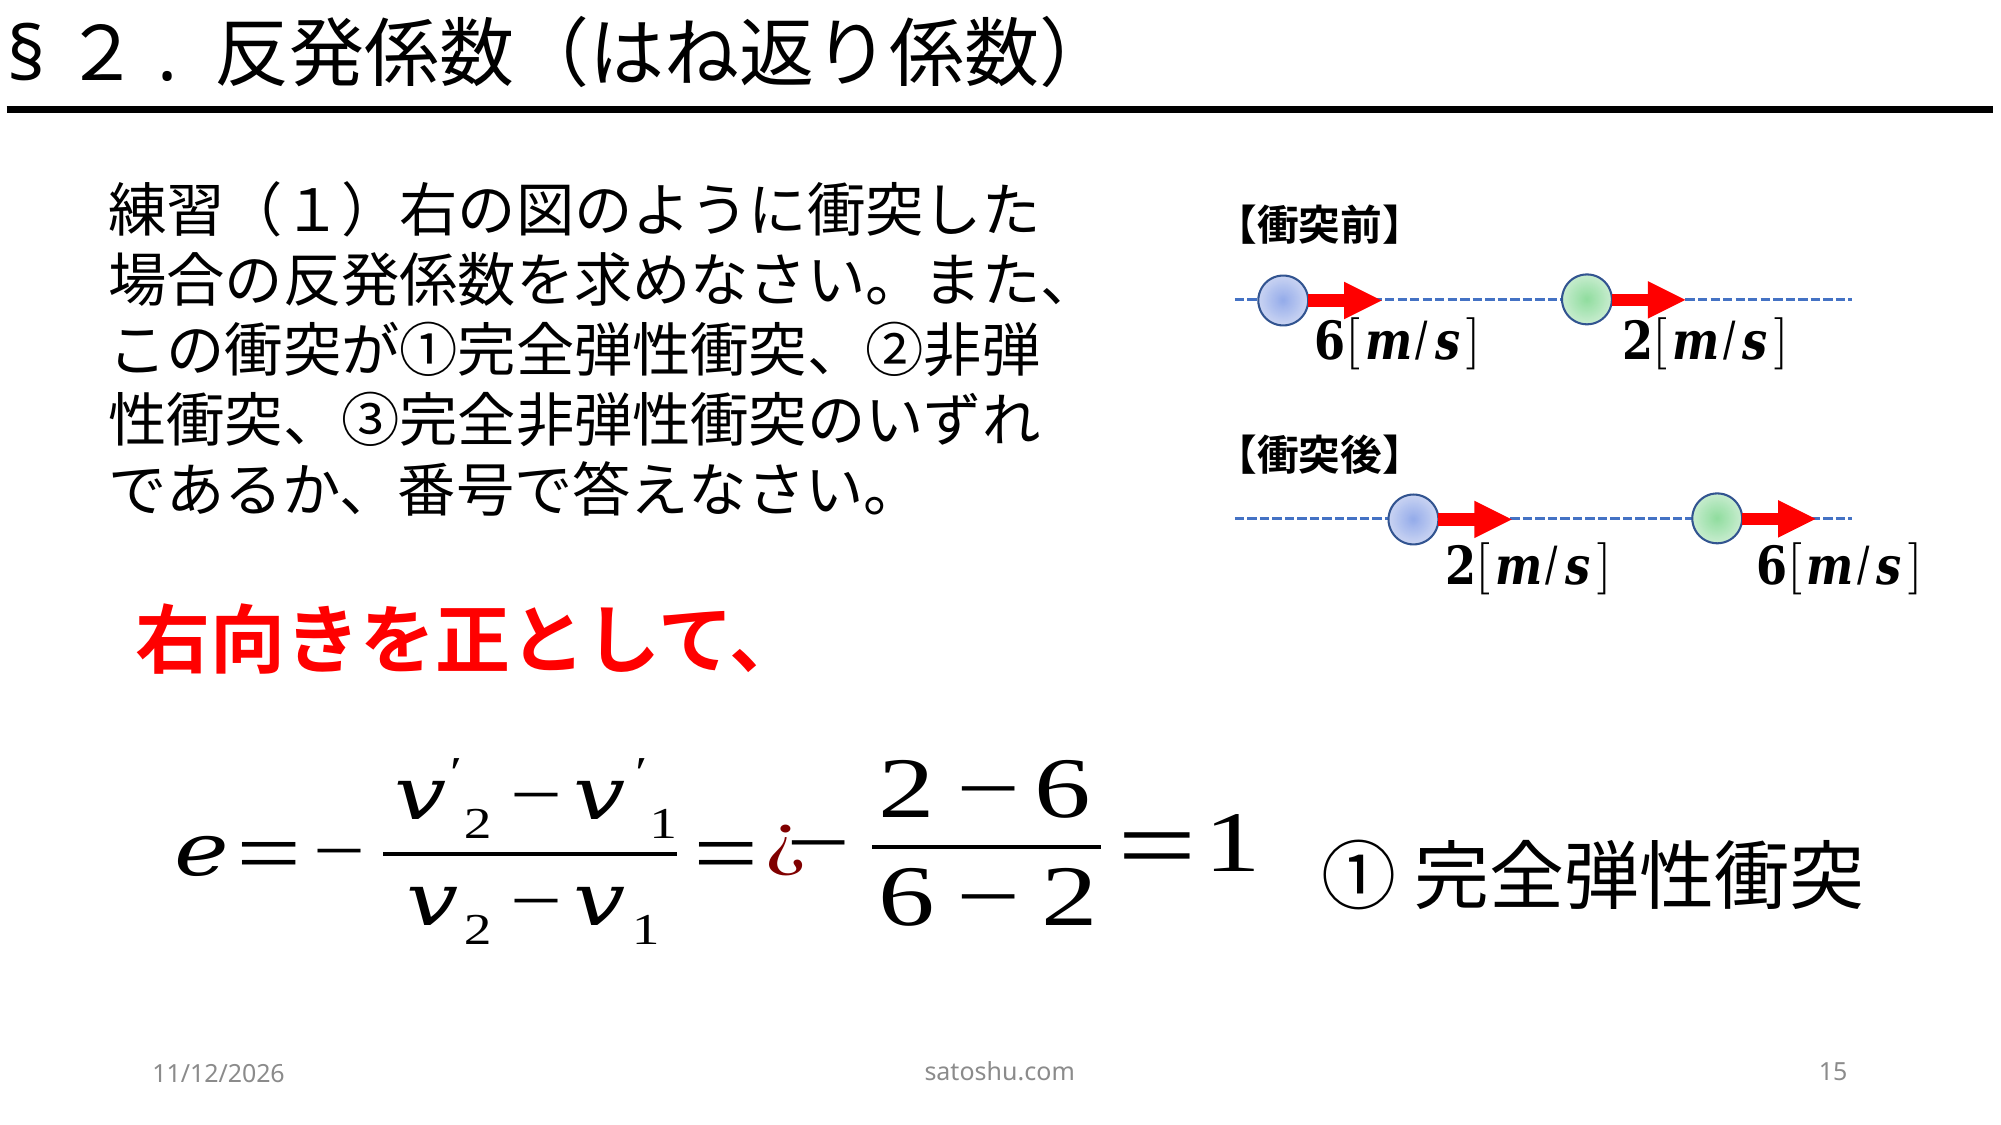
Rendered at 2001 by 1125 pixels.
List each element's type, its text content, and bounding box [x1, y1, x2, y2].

text_box 練習（１）右の図のように衝突した場合の反発係数を求めなさい。また、この衝突が①完全弾性衝突、②非弾性衝突、③完全非弾性衝突のいずれであるか、番号で答えなさい。 [93, 165, 1082, 531]
slide_number 15 [1412, 1042, 1863, 1103]
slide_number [137, 1044, 588, 1105]
text_box ①完全弾性衝突 [1306, 821, 1880, 927]
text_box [1200, 191, 1920, 600]
footer satoshu.com [662, 1042, 1338, 1103]
text_box §２. 反発係数（はね返り係数） [0, 0, 2000, 110]
text_box 右向きを正として、 [120, 585, 820, 690]
